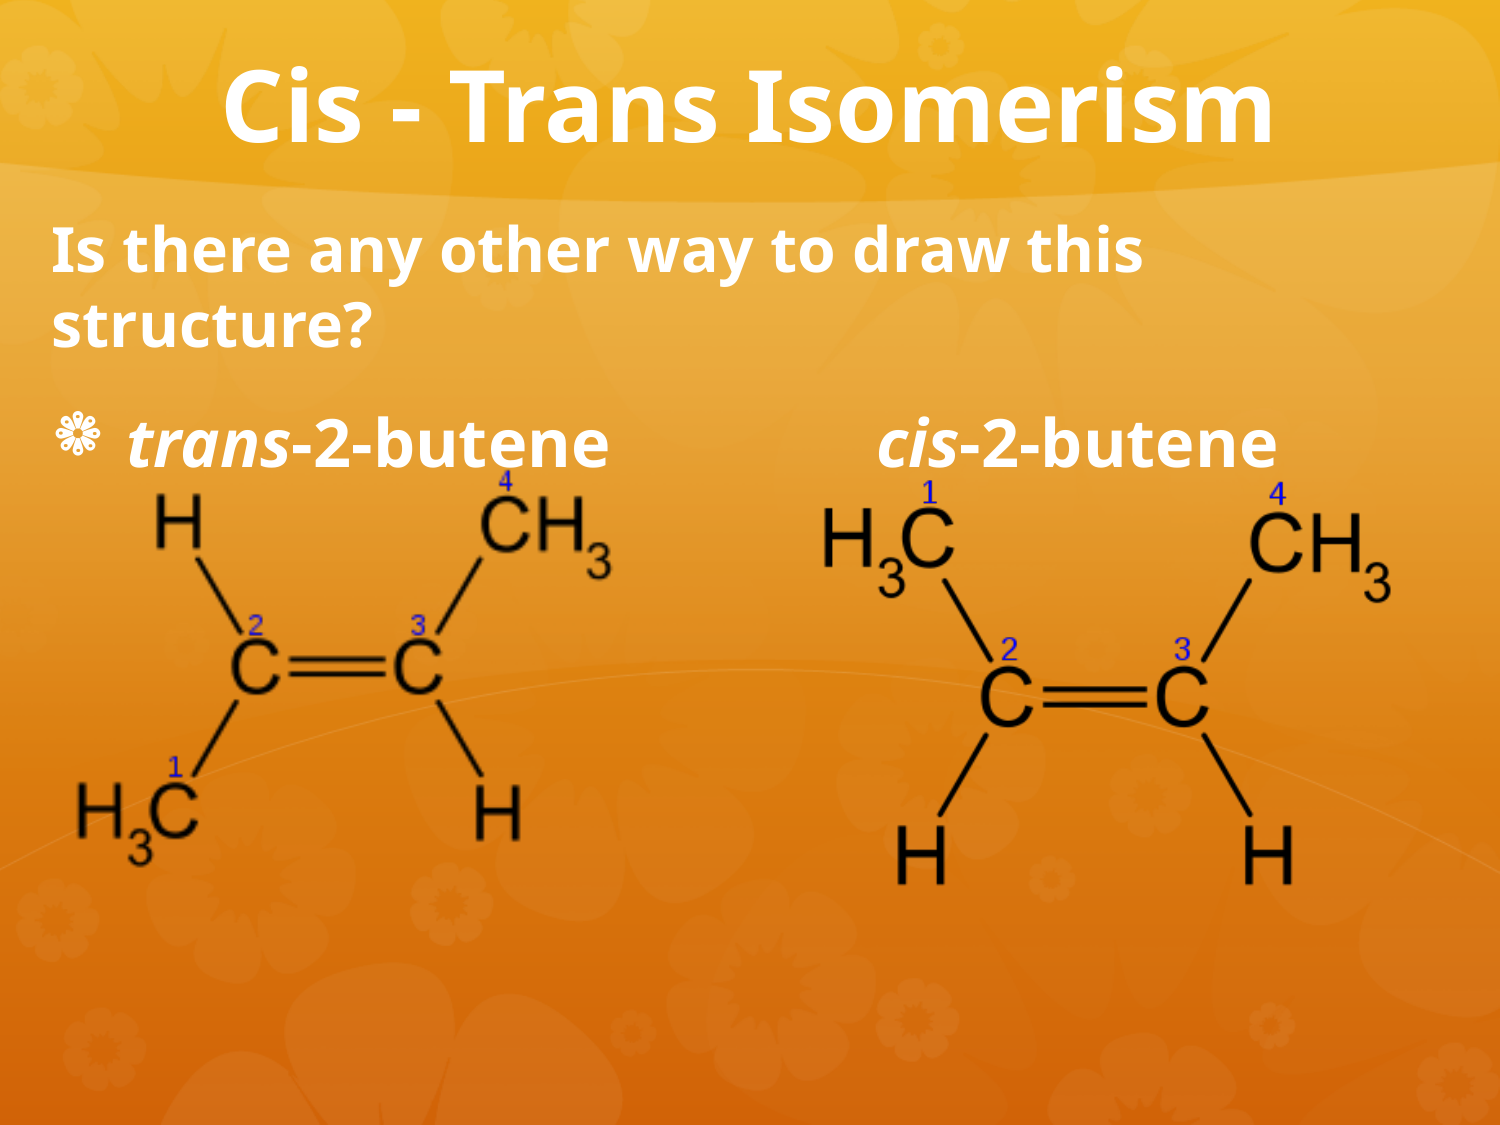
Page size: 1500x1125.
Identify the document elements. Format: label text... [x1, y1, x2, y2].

list Is there any other way to draw this structure? trans-2-butene cis-2-butene [36, 202, 1472, 967]
picture [0, 0, 1500, 1125]
title Cis - Trans Isomerism [127, 14, 1372, 202]
